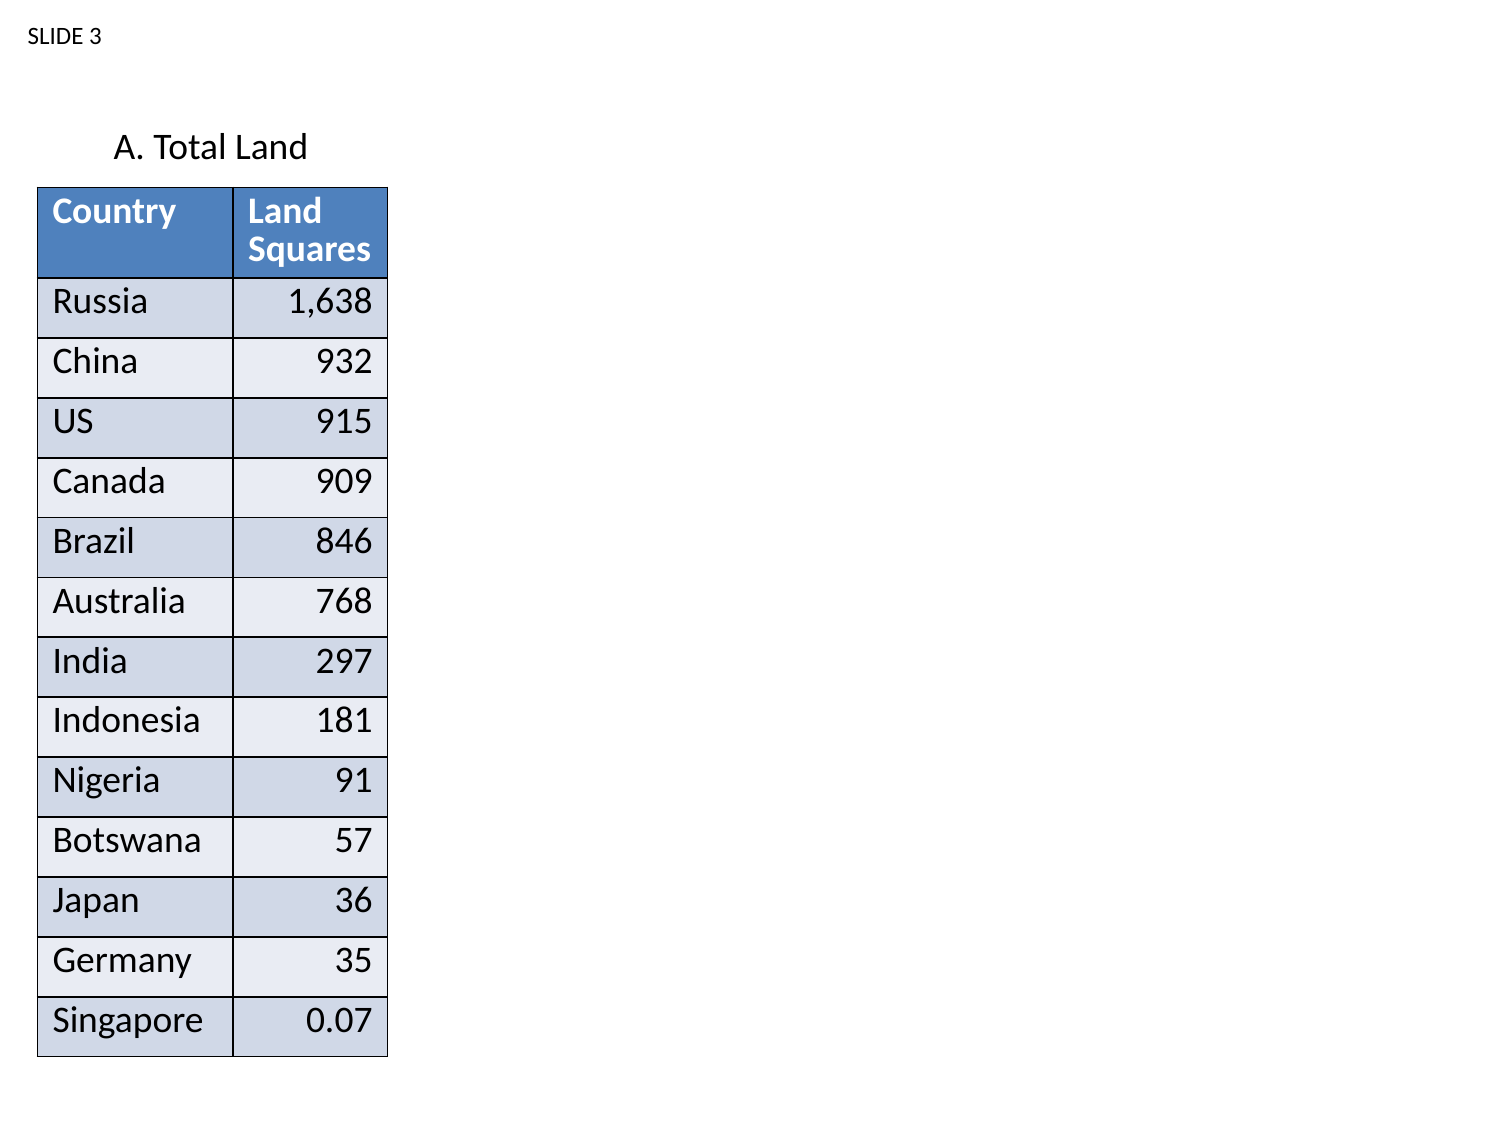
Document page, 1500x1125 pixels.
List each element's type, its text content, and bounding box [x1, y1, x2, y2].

table_cell Germany [38, 938, 232, 996]
table_cell 768 [234, 578, 387, 636]
table_cell 932 [234, 339, 387, 397]
table_cell Singapore [38, 998, 232, 1056]
table_cell 36 [234, 878, 387, 936]
table_header Land Squares [234, 188, 387, 277]
table_cell 909 [234, 459, 387, 517]
table_cell Nigeria [38, 758, 232, 816]
table_cell 915 [234, 399, 387, 457]
table_cell US [38, 399, 232, 457]
table_cell India [38, 638, 232, 696]
table_cell Indonesia [38, 698, 232, 756]
table_header Country [38, 188, 232, 277]
table_cell Brazil [38, 518, 232, 577]
table_cell Russia [38, 279, 232, 337]
table_cell 57 [234, 818, 387, 876]
table_cell Japan [38, 878, 232, 936]
text_box SLIDE 3 [12, 12, 118, 58]
table_cell 35 [234, 938, 387, 996]
table_cell 0.07 [234, 998, 387, 1056]
table_cell 1,638 [234, 279, 387, 337]
table_cell Australia [38, 578, 232, 636]
table_cell Botswana [38, 818, 232, 876]
table_cell 91 [234, 758, 387, 816]
table_cell 846 [234, 518, 387, 577]
table_cell China [38, 339, 232, 397]
table_cell 181 [234, 698, 387, 756]
table_cell Canada [38, 459, 232, 517]
text_box A. Total Land [98, 114, 324, 175]
table_cell 297 [234, 638, 387, 696]
